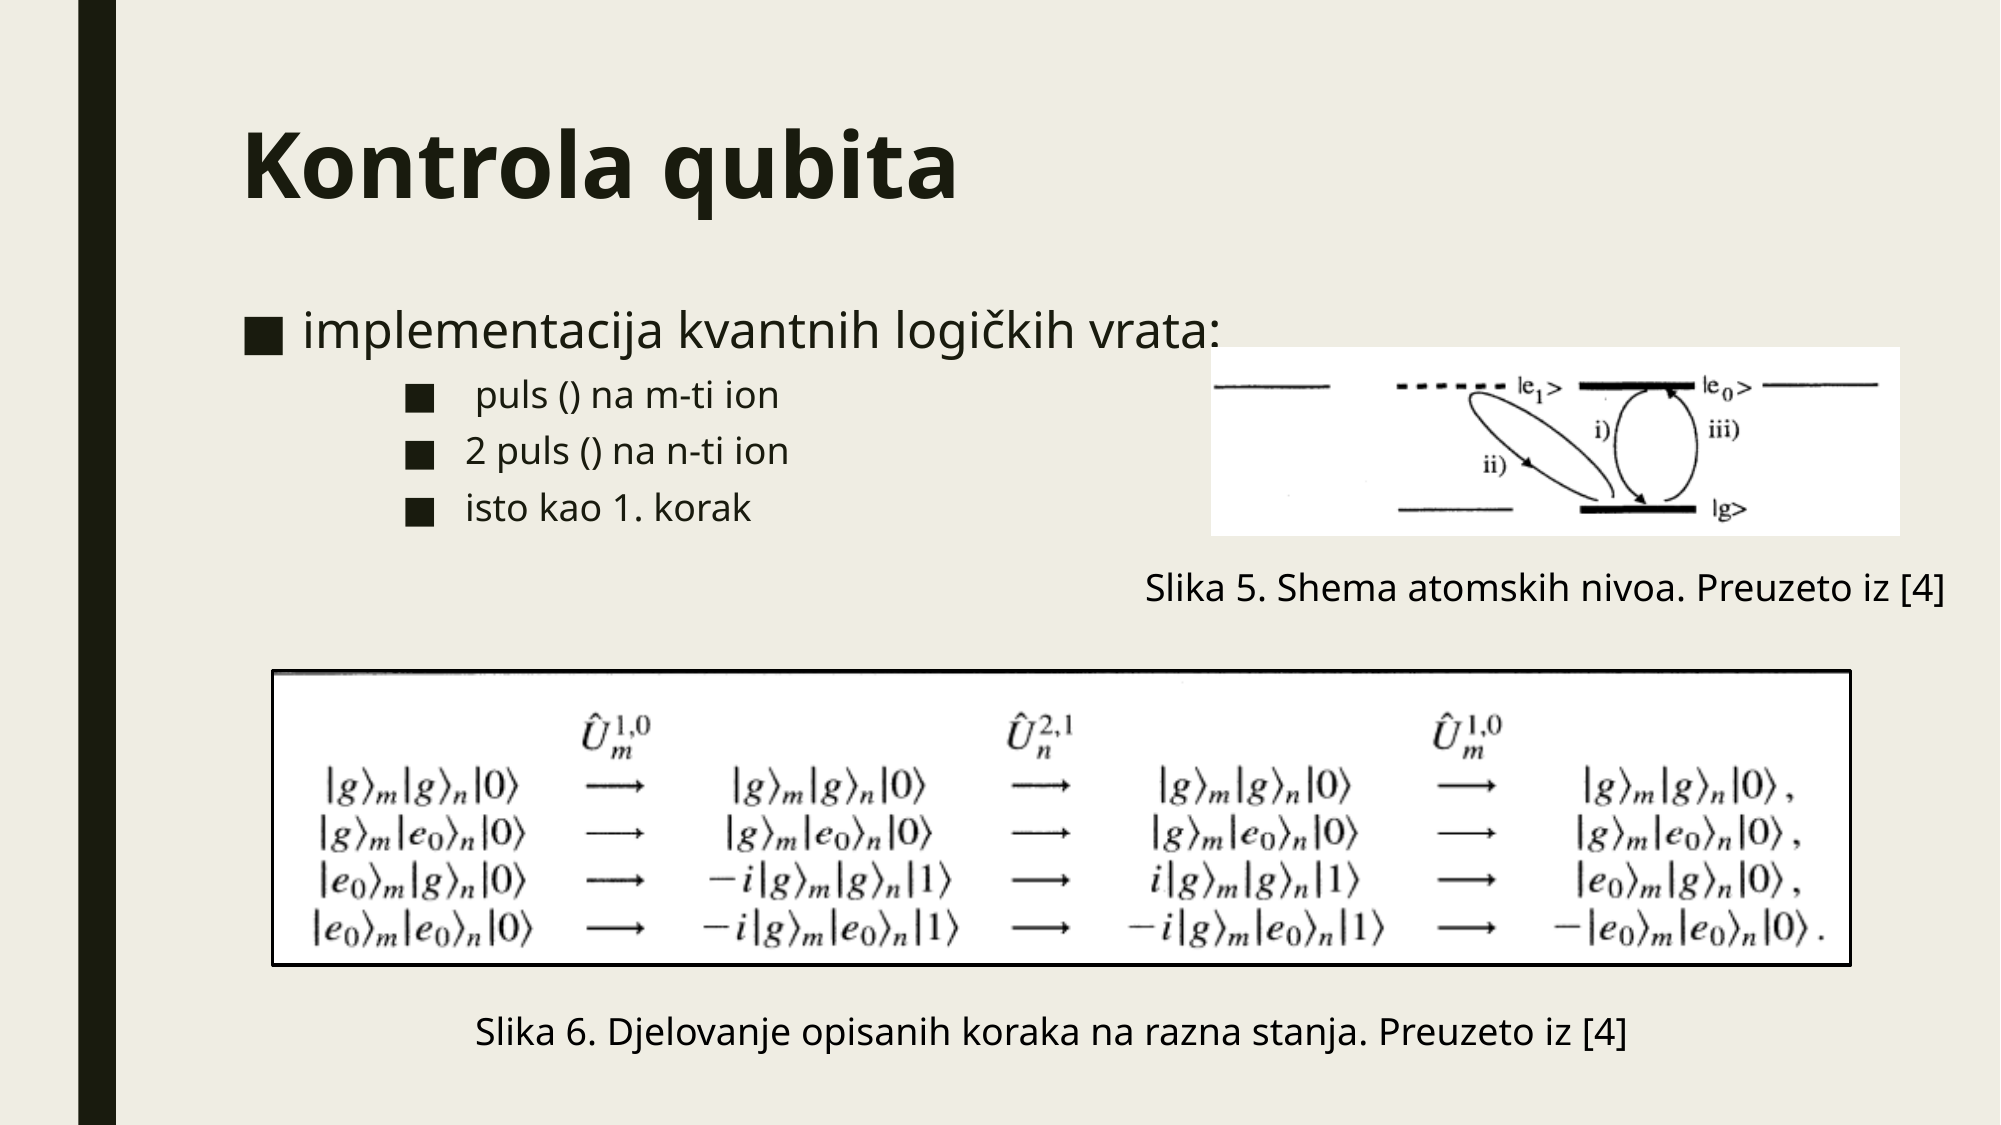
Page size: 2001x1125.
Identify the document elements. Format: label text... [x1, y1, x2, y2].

text_box Slika 5. Shema atomskih nivoa. Preuzeto iz [4] [1130, 556, 1981, 617]
text_box Slika 6. Djelovanje opisanih koraka na razna stanja. Preuzeto iz [4] [460, 1000, 1664, 1061]
picture [274, 672, 1850, 964]
picture [1211, 346, 1900, 536]
title Kontrola qubita [225, 112, 1800, 357]
